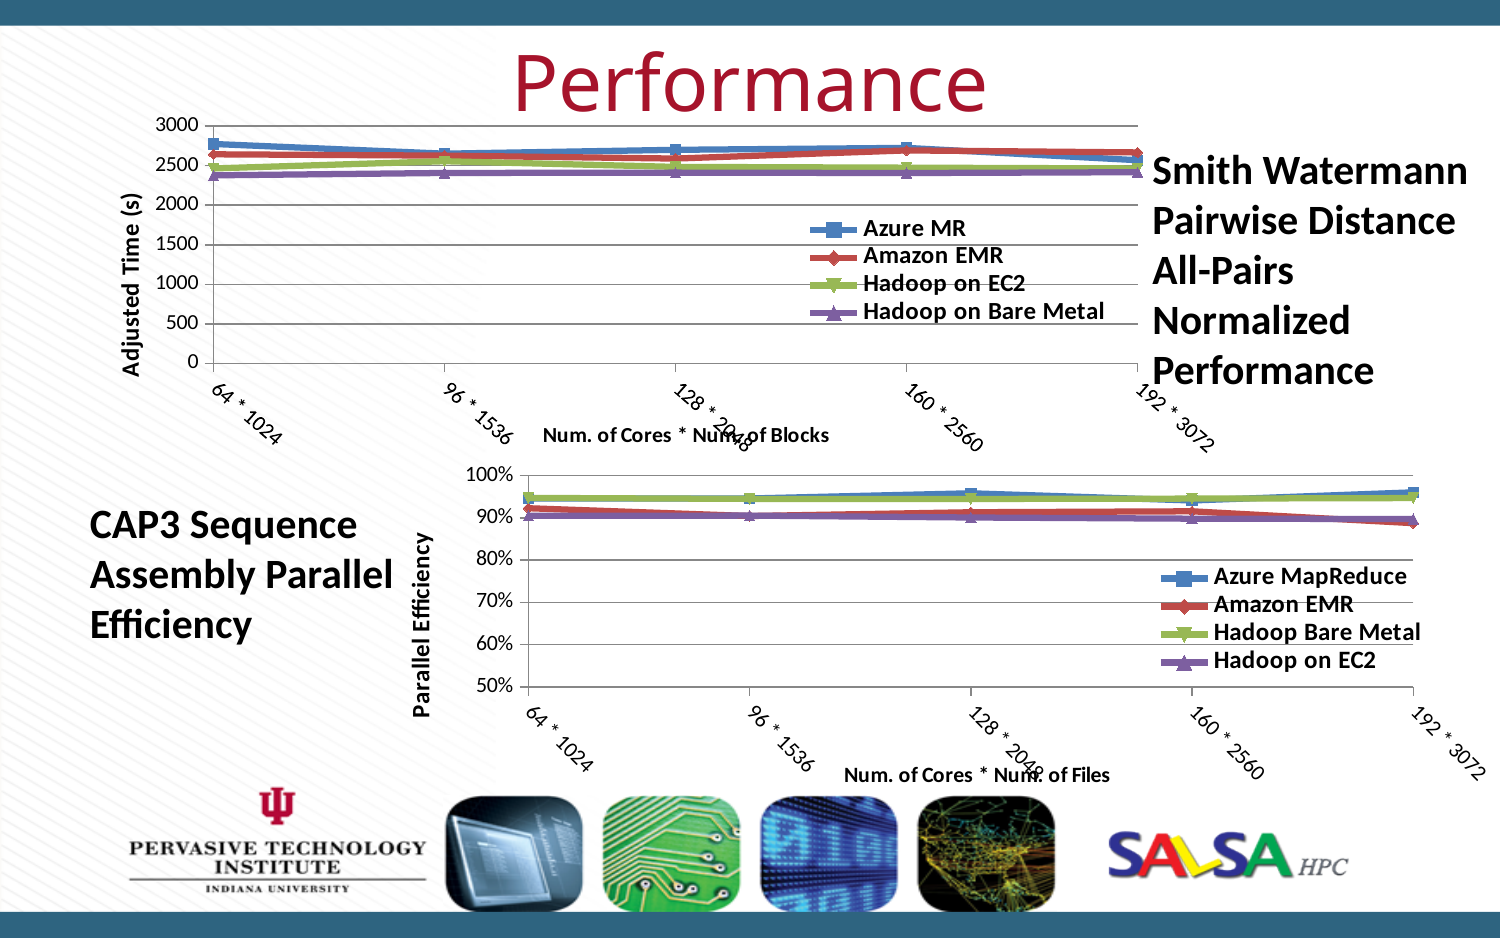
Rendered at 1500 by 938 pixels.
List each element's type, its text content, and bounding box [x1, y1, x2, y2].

chart [112, 114, 1500, 796]
picture [0, 26, 1057, 911]
title Performance [75, 25, 1425, 136]
text_box Smith Watermann Pairwise Distance All-Pairs Normalized Performance [1229, 135, 1500, 401]
text_box CAP3 Sequence Assembly Parallel Efficiency [74, 489, 394, 655]
picture [1087, 823, 1354, 886]
